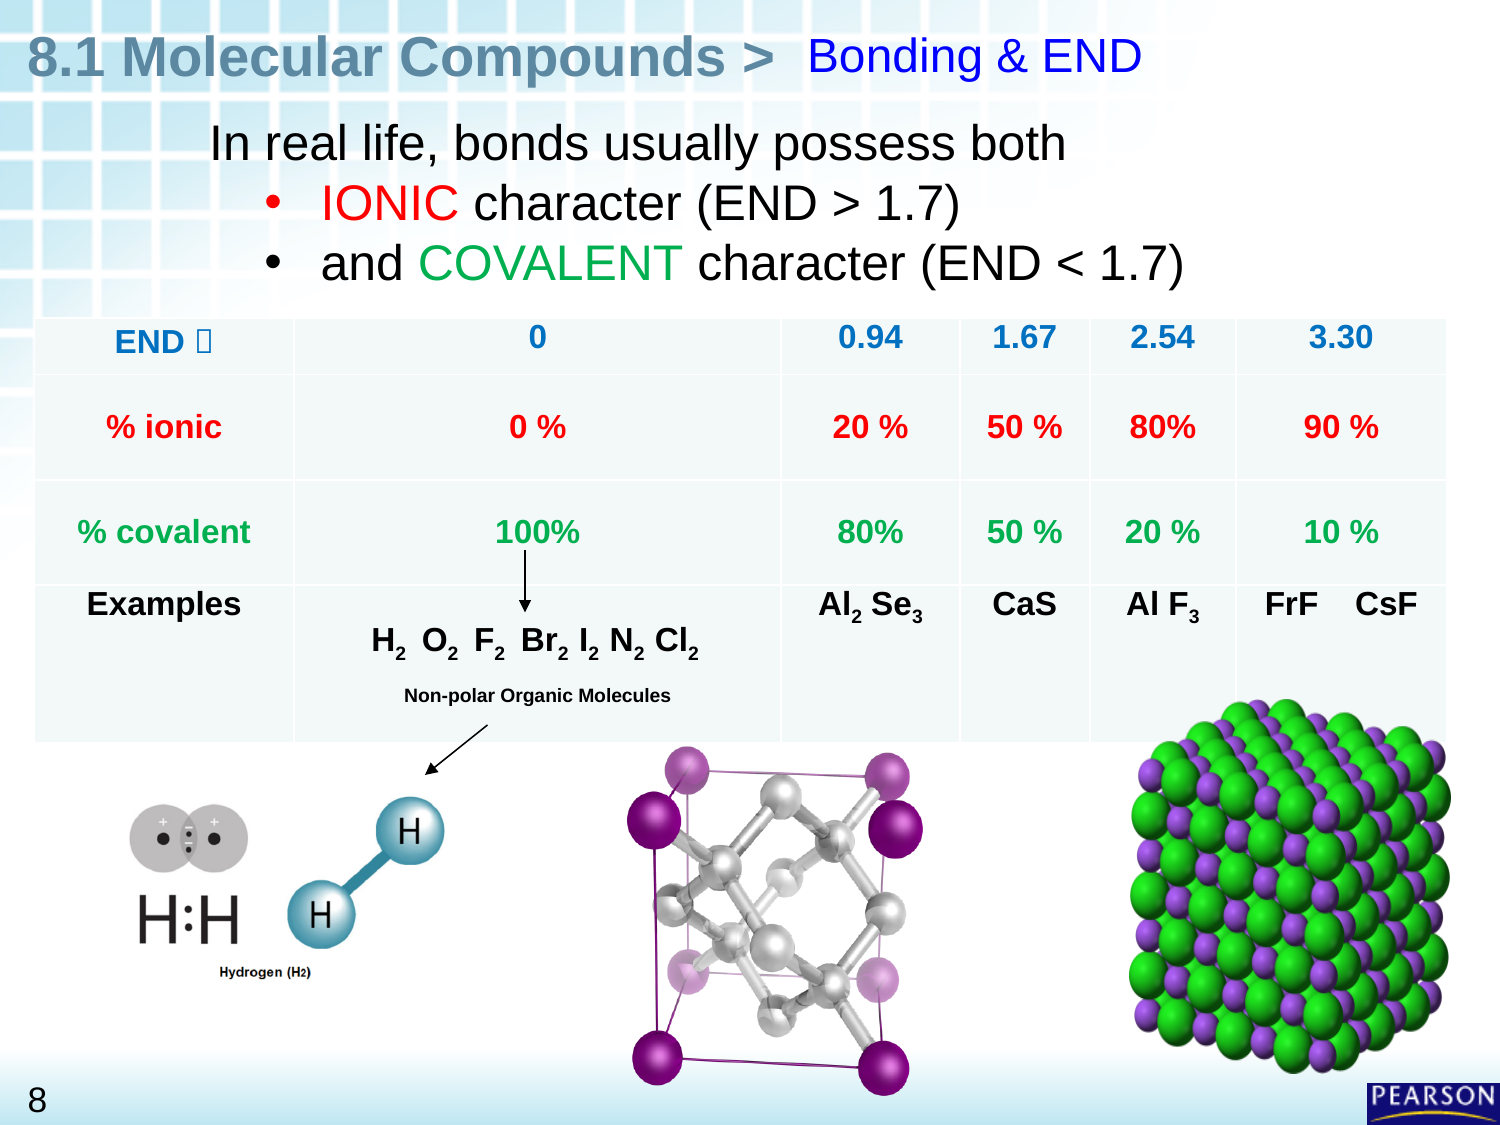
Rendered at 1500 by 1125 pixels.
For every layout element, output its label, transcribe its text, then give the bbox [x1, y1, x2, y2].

picture [1129, 699, 1451, 1074]
title Bonding & END [792, 0, 1443, 106]
table_cell 80% [1091, 375, 1235, 479]
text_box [424, 724, 488, 776]
picture [0, 0, 792, 624]
table_header 3.30 [1237, 319, 1446, 374]
picture [624, 743, 926, 1099]
picture [1367, 1083, 1500, 1125]
table_header END  [35, 319, 293, 374]
table_header 2.54 [1091, 319, 1235, 374]
text_box In real life, bonds usually possess both IONIC character (END > 1.7) and COVALENT character (END < 1.7) [174, 103, 1363, 317]
table_header 1.67 [961, 319, 1089, 374]
table_cell 80% [782, 481, 959, 584]
table_cell CaS [961, 586, 1089, 742]
table_cell 0 % [295, 375, 780, 479]
table_cell 100% [295, 481, 780, 584]
table_header 0 [295, 319, 780, 374]
table_cell 10 % [1237, 481, 1446, 584]
table_cell 50 % [961, 481, 1089, 584]
table_cell % ionic [35, 375, 293, 479]
table_cell 20 % [1091, 481, 1235, 584]
picture [124, 793, 447, 981]
table_cell 90 % [1237, 375, 1446, 479]
table_cell Examples [35, 586, 293, 742]
table_cell Al2 Se3 [782, 586, 959, 742]
table_cell FrF CsF [1237, 586, 1446, 699]
table_cell H2 O2 F2 Br2 I2 N2 Cl2 Non-polar Organic Molecules [295, 586, 780, 742]
table_cell 20 % [782, 375, 959, 479]
table_header 0.94 [782, 319, 959, 374]
table_cell Al F3 [1091, 586, 1235, 742]
table_cell 50 % [961, 375, 1089, 479]
table_cell % covalent [35, 481, 293, 584]
